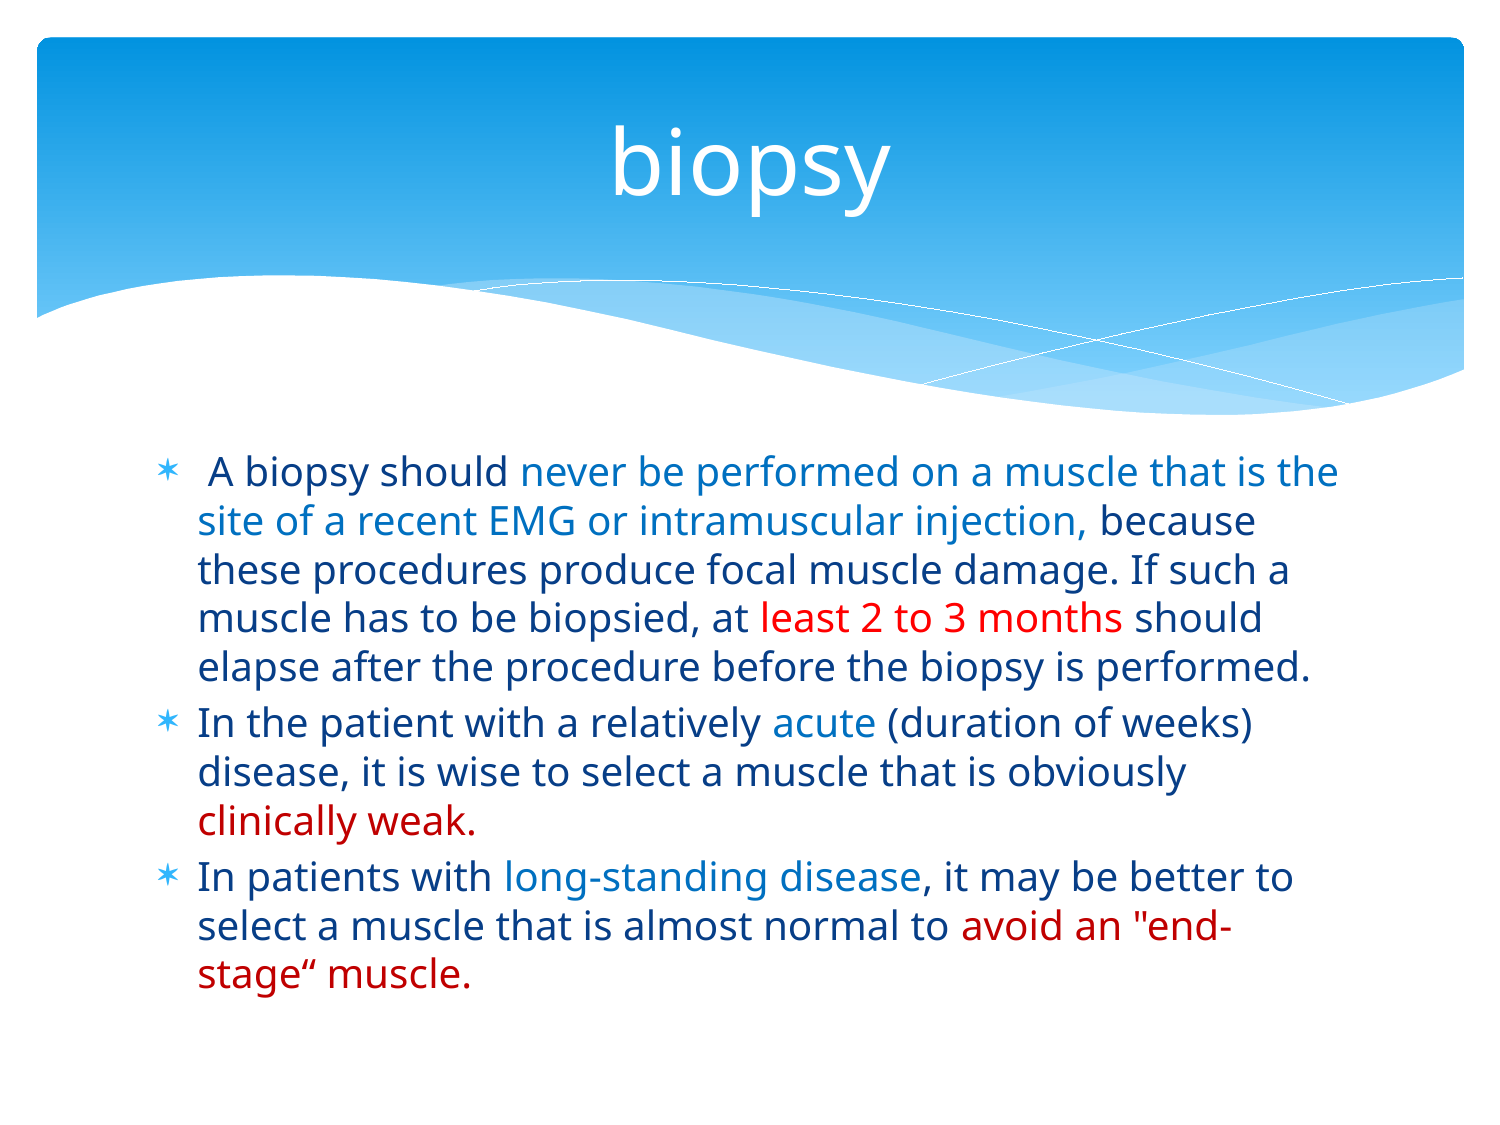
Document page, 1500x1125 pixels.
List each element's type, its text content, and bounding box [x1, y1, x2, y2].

title biopsy [75, 55, 1425, 261]
list A biopsy should never be performed on a muscle that is the site of a recent EMG or intramuscular injection, because these procedures produce focal muscle damage. If such a muscle has to be biopsied, at least 2 to 3 months should elapse after the procedure before the biopsy is performed. In the patient with a relatively acute (duration of weeks) disease, it is wise to select a muscle that is obviously clinically weak. In patients with long-standing disease, it may be better to select a muscle that is almost normal to avoid an "end-stage“ muscle. [143, 438, 1359, 1005]
